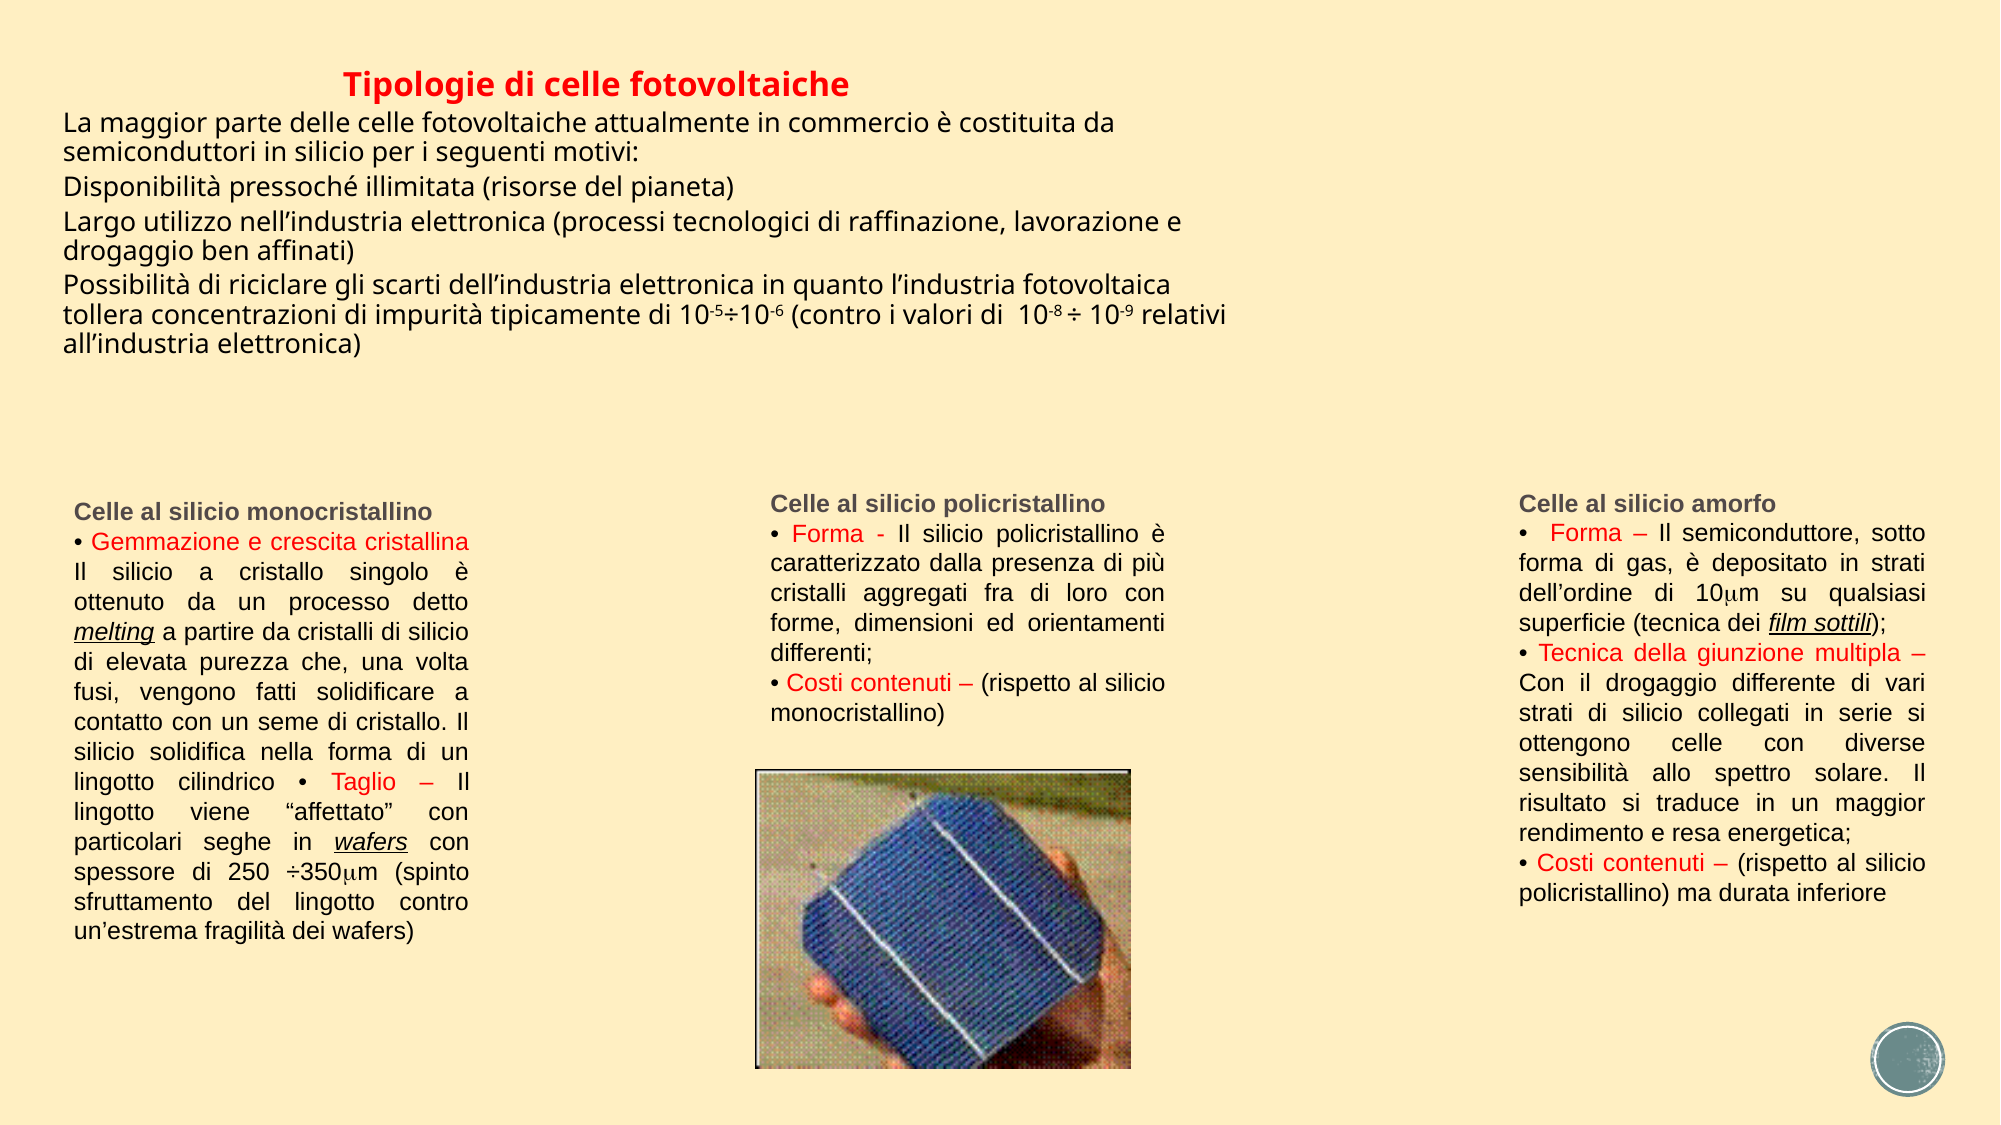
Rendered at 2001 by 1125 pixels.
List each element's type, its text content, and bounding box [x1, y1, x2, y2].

text_box Celle al silicio amorfo • Forma – Il semiconduttore, sotto forma di gas, è depositato in strati dell’ordine di 10m su qualsiasi superficie (tecnica dei film sottili); • Tecnica della giunzione multipla – Con il drogaggio differente di vari strati di silicio collegati in serie si ottengono celle con diverse sensibilità allo spettro solare. Il risultato si traduce in un maggior rendimento e resa energetica; • Costi contenuti – (rispetto al silicio policristallino) ma durata inferiore [1504, 479, 1942, 914]
text_box Celle al silicio monocristallino • Gemmazione e crescita cristallina Il silicio a cristallo singolo è ottenuto da un processo detto melting a partire da cristalli di silicio di elevata purezza che, una volta fusi, vengono fatti solidificare a contatto con un seme di cristallo. Il silicio solidifica nella forma di un lingotto cilindrico • Taglio – Il lingotto viene “affettato” con particolari seghe in wafers con spessore di 250 ÷350m (spinto sfruttamento del lingotto contro un’estrema fragilità dei wafers) [59, 488, 485, 995]
text_box Tipologie di celle fotovoltaiche La maggior parte delle celle fotovoltaiche attualmente in commercio è costituita da semiconduttori in silicio per i seguenti motivi: Disponibilità pressoché illimitata (risorse del pianeta) Largo utilizzo nell’industria elettronica (processi tecnologici di raffinazione, lavorazione e drogaggio ben affinati) Possibilità di riciclare gli scarti dell’industria elettronica in quanto l’industria fotovoltaica tollera concentrazioni di impurità tipicamente di 10-5÷10-6 (contro i valori di 10-8 ÷ 10-9 relativi all’industria elettronica) [0, 60, 1246, 389]
picture [755, 769, 1131, 1069]
text_box Celle al silicio policristallino • Forma - Il silicio policristallino è caratterizzato dalla presenza di più cristalli aggregati fra di loro con forme, dimensioni ed orientamenti differenti; • Costi contenuti – (rispetto al silicio monocristallino) [755, 479, 1181, 777]
